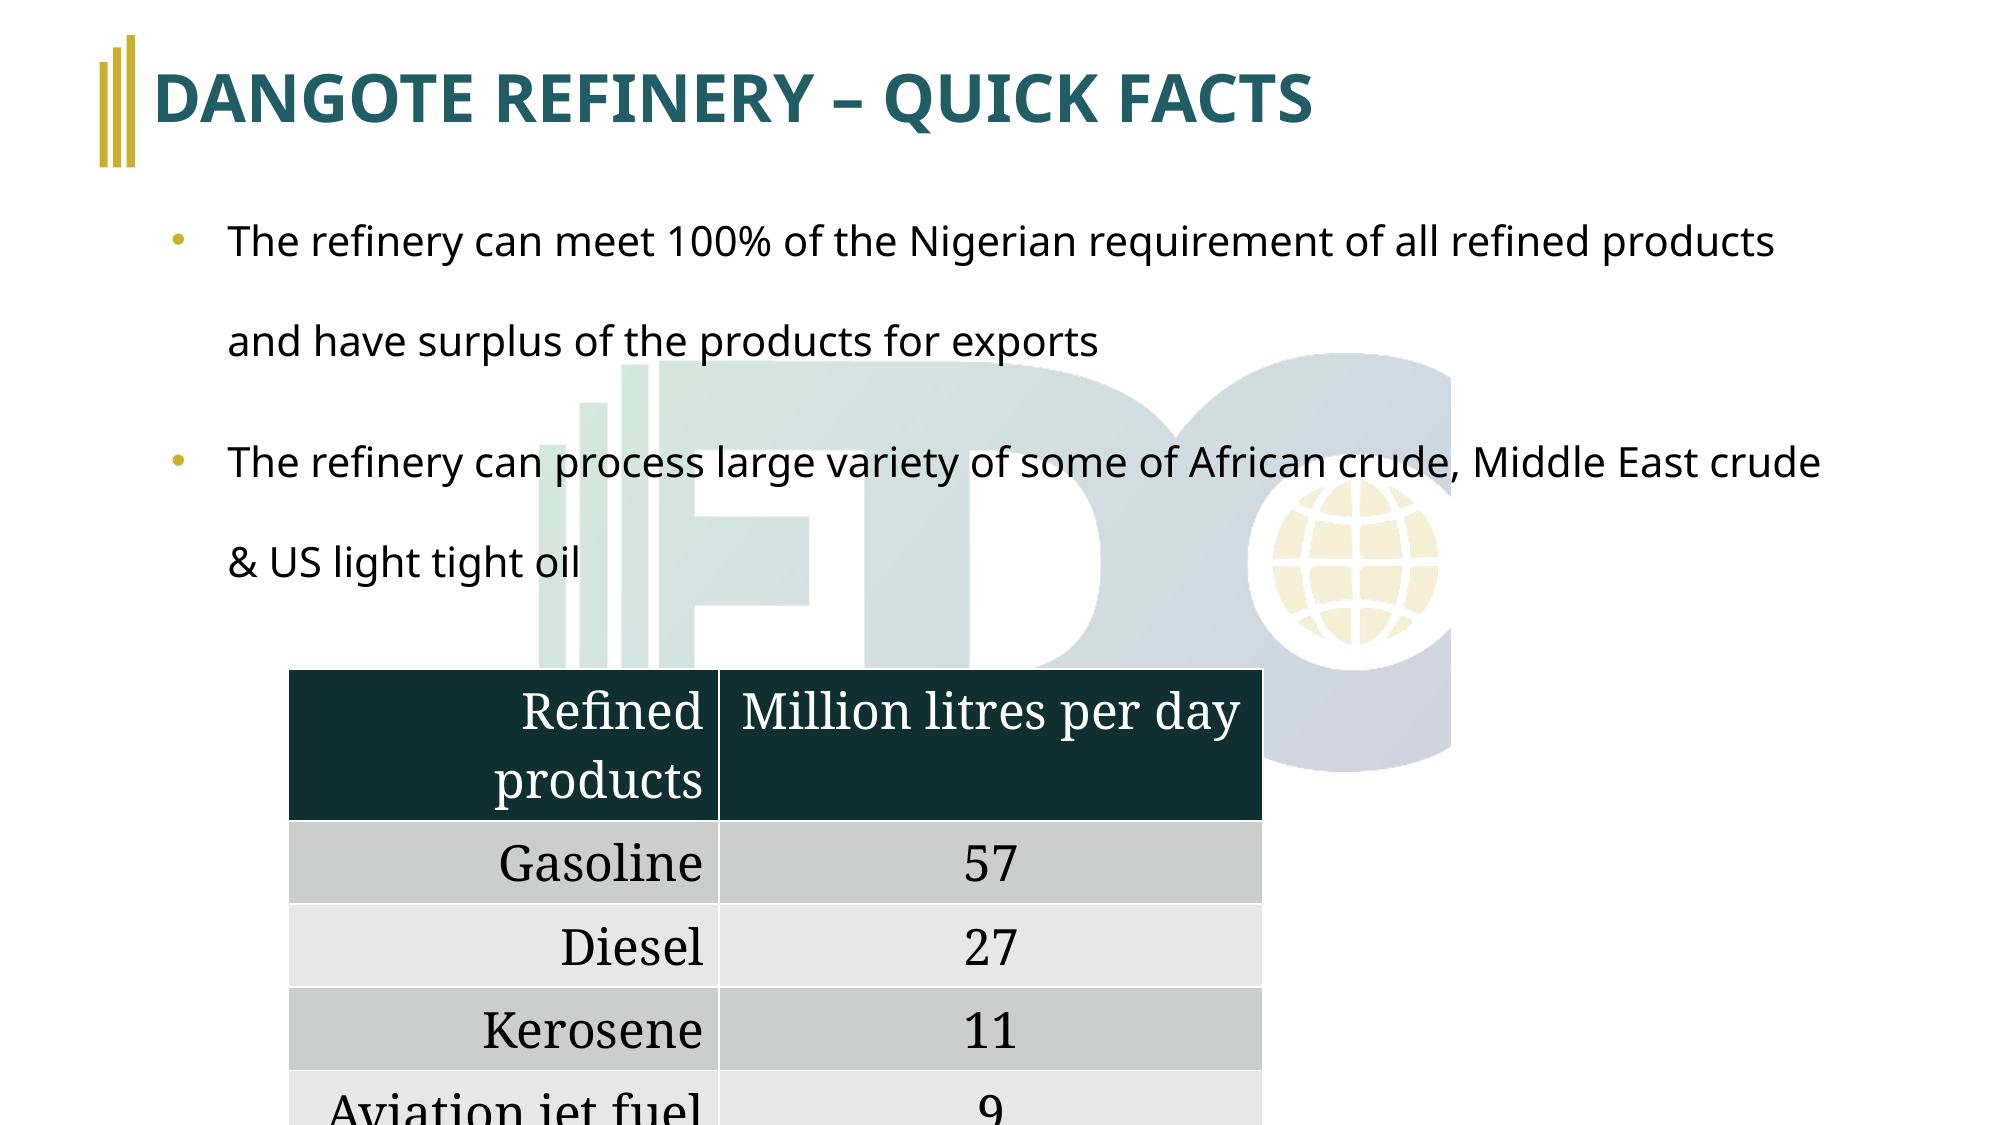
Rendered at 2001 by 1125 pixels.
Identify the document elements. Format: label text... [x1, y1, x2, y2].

table_cell Diesel [289, 905, 718, 986]
table_cell Gasoline [289, 822, 718, 903]
table_cell Kerosene [289, 988, 718, 1070]
table_cell 9 [720, 1071, 1262, 1125]
table_header Million litres per day [720, 670, 1262, 820]
table_cell 27 [720, 905, 1262, 986]
list The refinery can meet 100% of the Nigerian requirement of all refined products and have surplus of the products for exports The refinery can process large variety of some of African crude, Middle East crude & US light tight oil [137, 157, 1863, 392]
table_cell 57 [720, 822, 1262, 903]
table_cell 11 [720, 988, 1262, 1070]
table_header Refined products [289, 670, 718, 820]
table_cell Aviation jet fuel [289, 1071, 718, 1125]
title DANGOTE REFINERY – QUICK FACTS [137, 57, 1863, 157]
